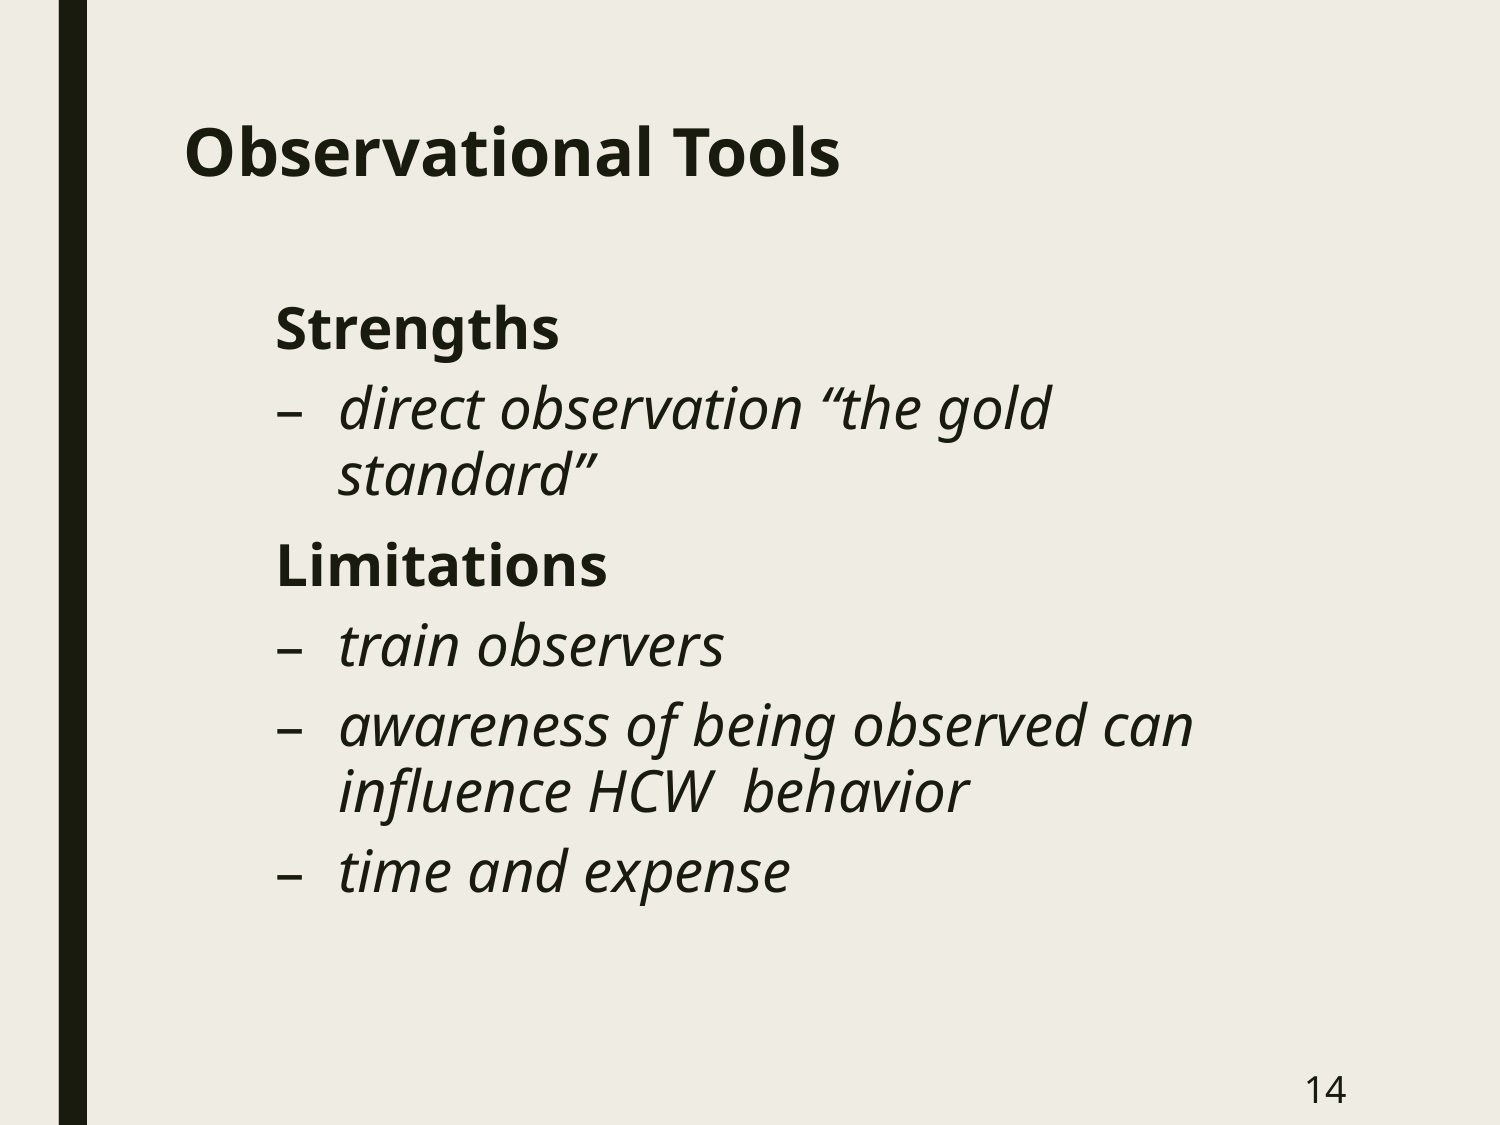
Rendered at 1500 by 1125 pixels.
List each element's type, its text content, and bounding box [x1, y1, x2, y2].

slide_number 14 [1165, 1058, 1362, 1125]
title Observational Tools [168, 112, 1351, 357]
list Strengths direct observation “the gold standard” Limitations train observers awareness of being observed can influence HCW behavior time and expense [260, 289, 1258, 834]
